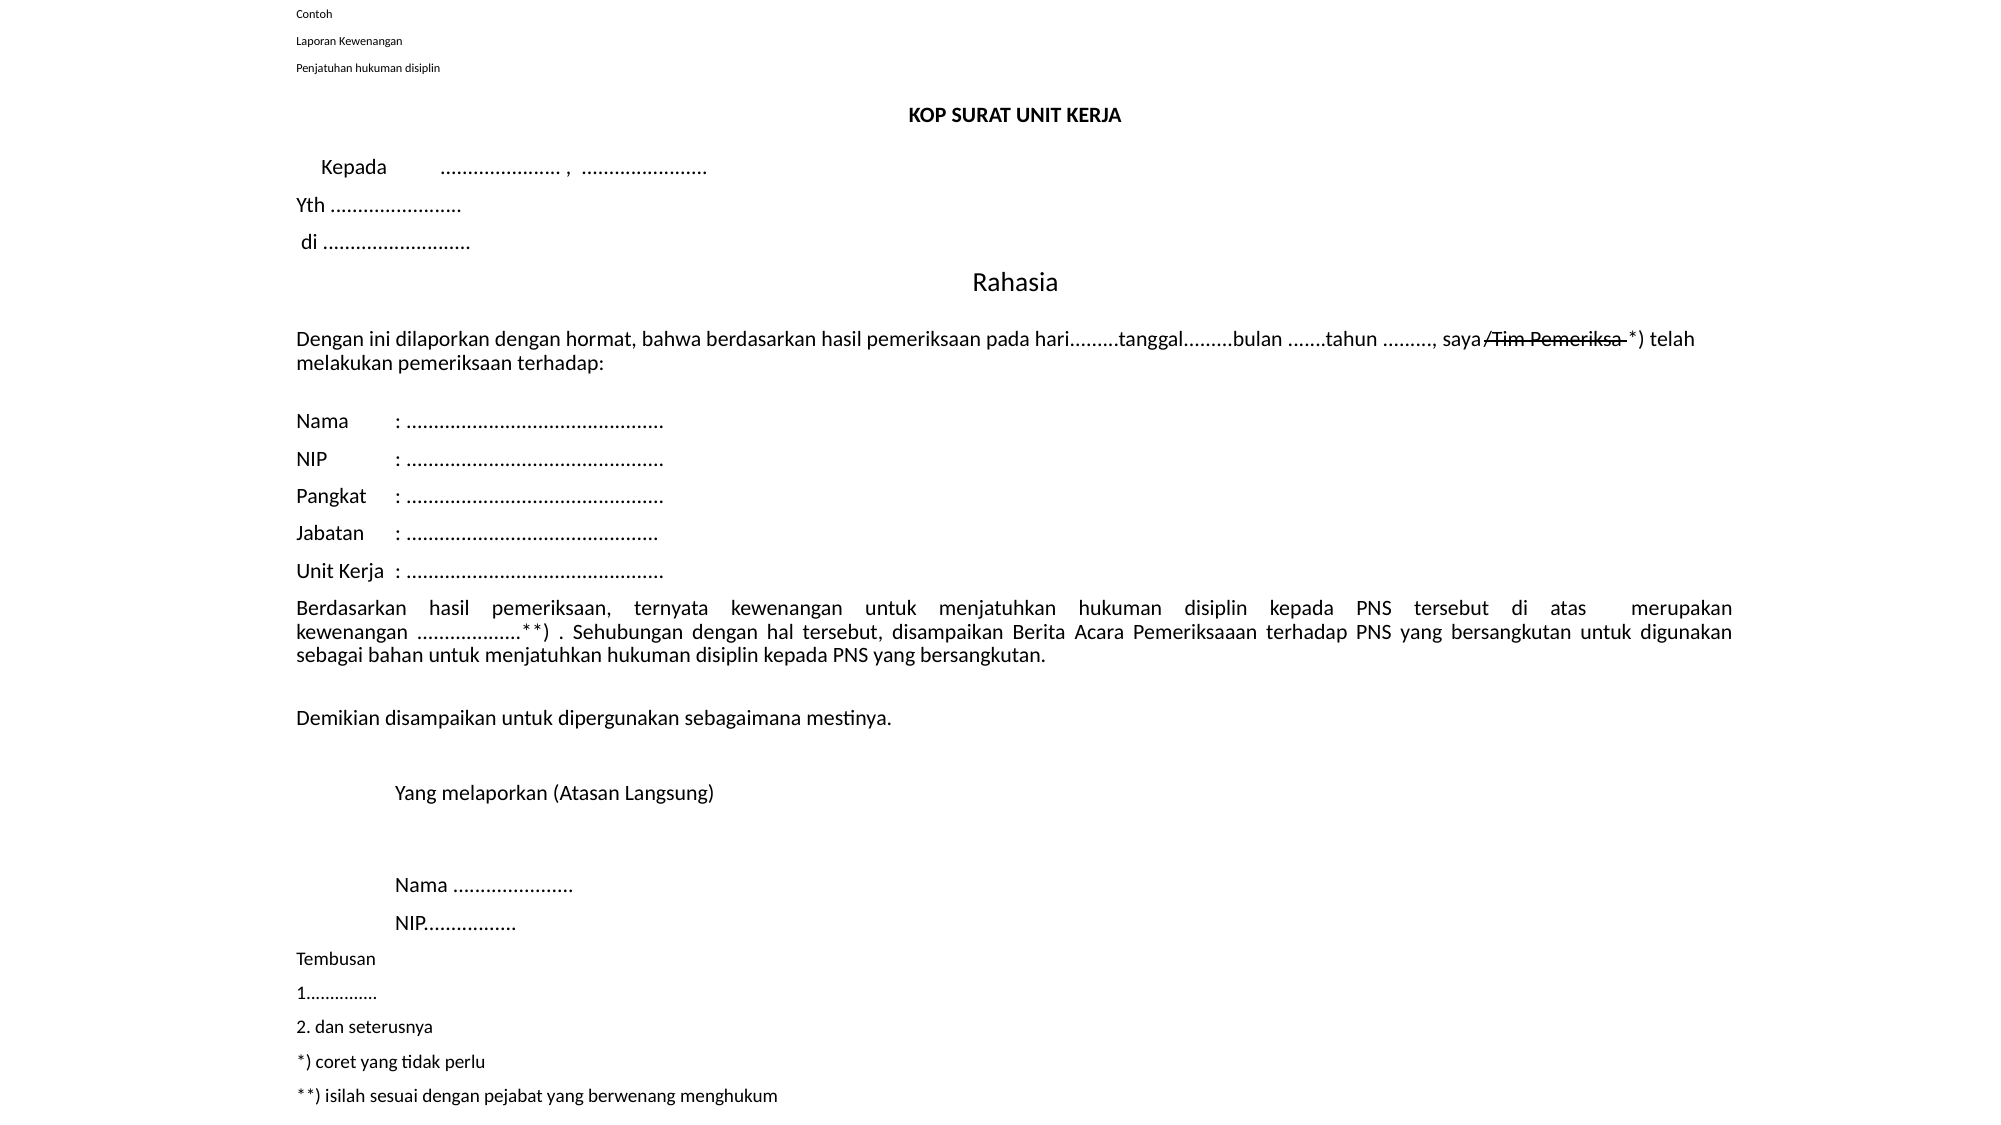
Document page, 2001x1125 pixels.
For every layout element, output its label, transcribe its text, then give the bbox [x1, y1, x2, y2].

list Contoh Laporan Kewenangan Penjatuhan hukuman disiplin KOP SURAT UNIT KERJA Kepada ...................... , ....................... Yth ........................ di ........................... Rahasia Dengan ini dilaporkan dengan hormat, bahwa berdasarkan hasil pemeriksaan pada hari.........tanggal.........bulan .......tahun ........., saya/Tim Pemeriksa *) telah melakukan pemeriksaan terhadap: Nama : ............................................... NIP : ............................................... Pangkat : ............................................... Jabatan : .............................................. Unit Kerja : ............................................... Berdasarkan hasil pemeriksaan, ternyata kewenangan untuk menjatuhkan hukuman disiplin kepada PNS tersebut di atas merupakan kewenangan ...................**) . Sehubungan dengan hal tersebut, disampaikan Berita Acara Pemeriksaaan terhadap PNS yang bersangkutan untuk digunakan sebagai bahan untuk menjatuhkan hukuman disiplin kepada PNS yang bersangkutan. Demikian disampaikan untuk dipergunakan sebagaimana mestinya. Yang melaporkan (Atasan Langsung) Nama ...................... NIP................. Tembusan 1............... 2. dan seterusnya *) coret yang tidak perlu **) isilah sesuai dengan pejabat yang berwenang menghukum [281, 0, 1750, 1125]
